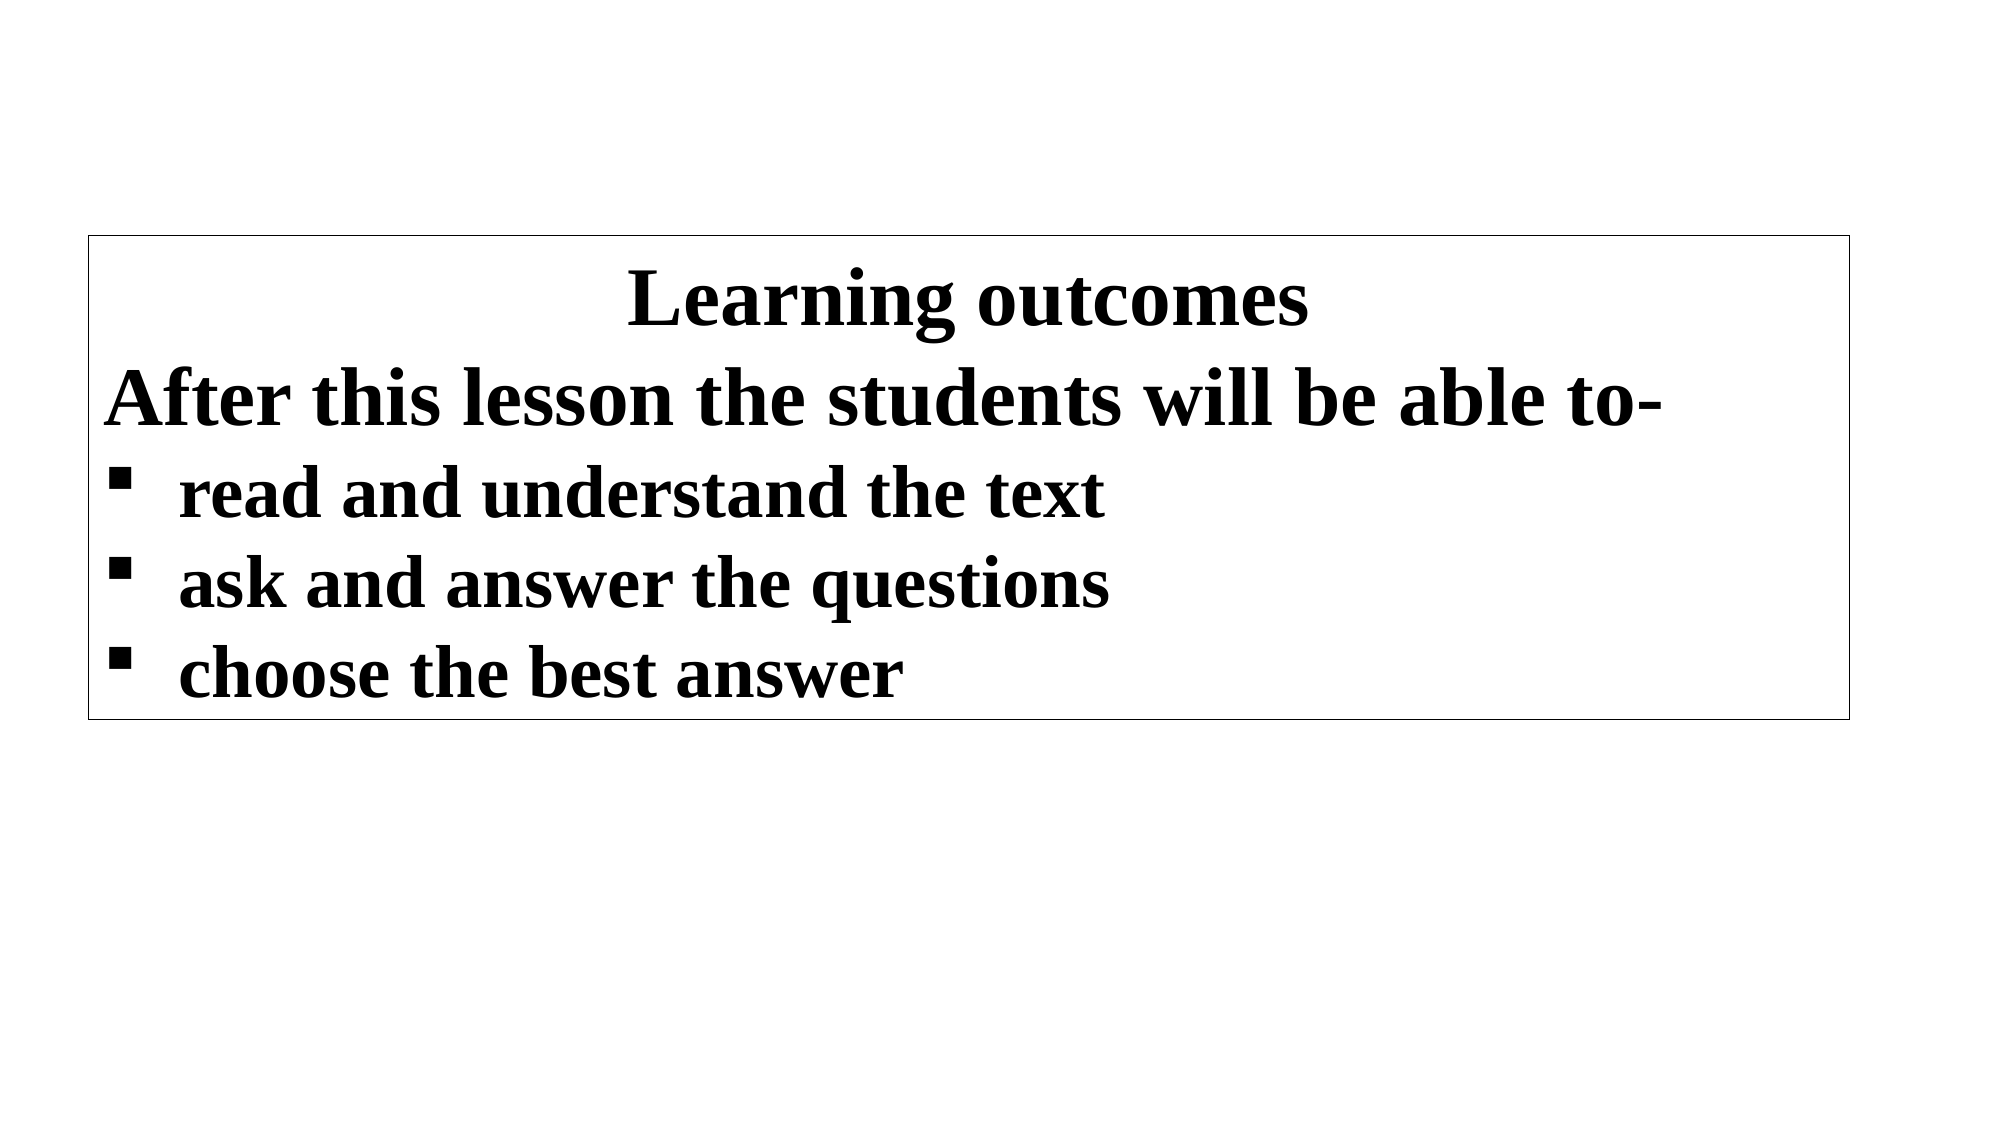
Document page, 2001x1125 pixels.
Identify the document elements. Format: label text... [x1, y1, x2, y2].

text_box Learning outcomes After this lesson the students will be able to- read and understand the text ask and answer the questions choose the best answer [88, 235, 1850, 720]
